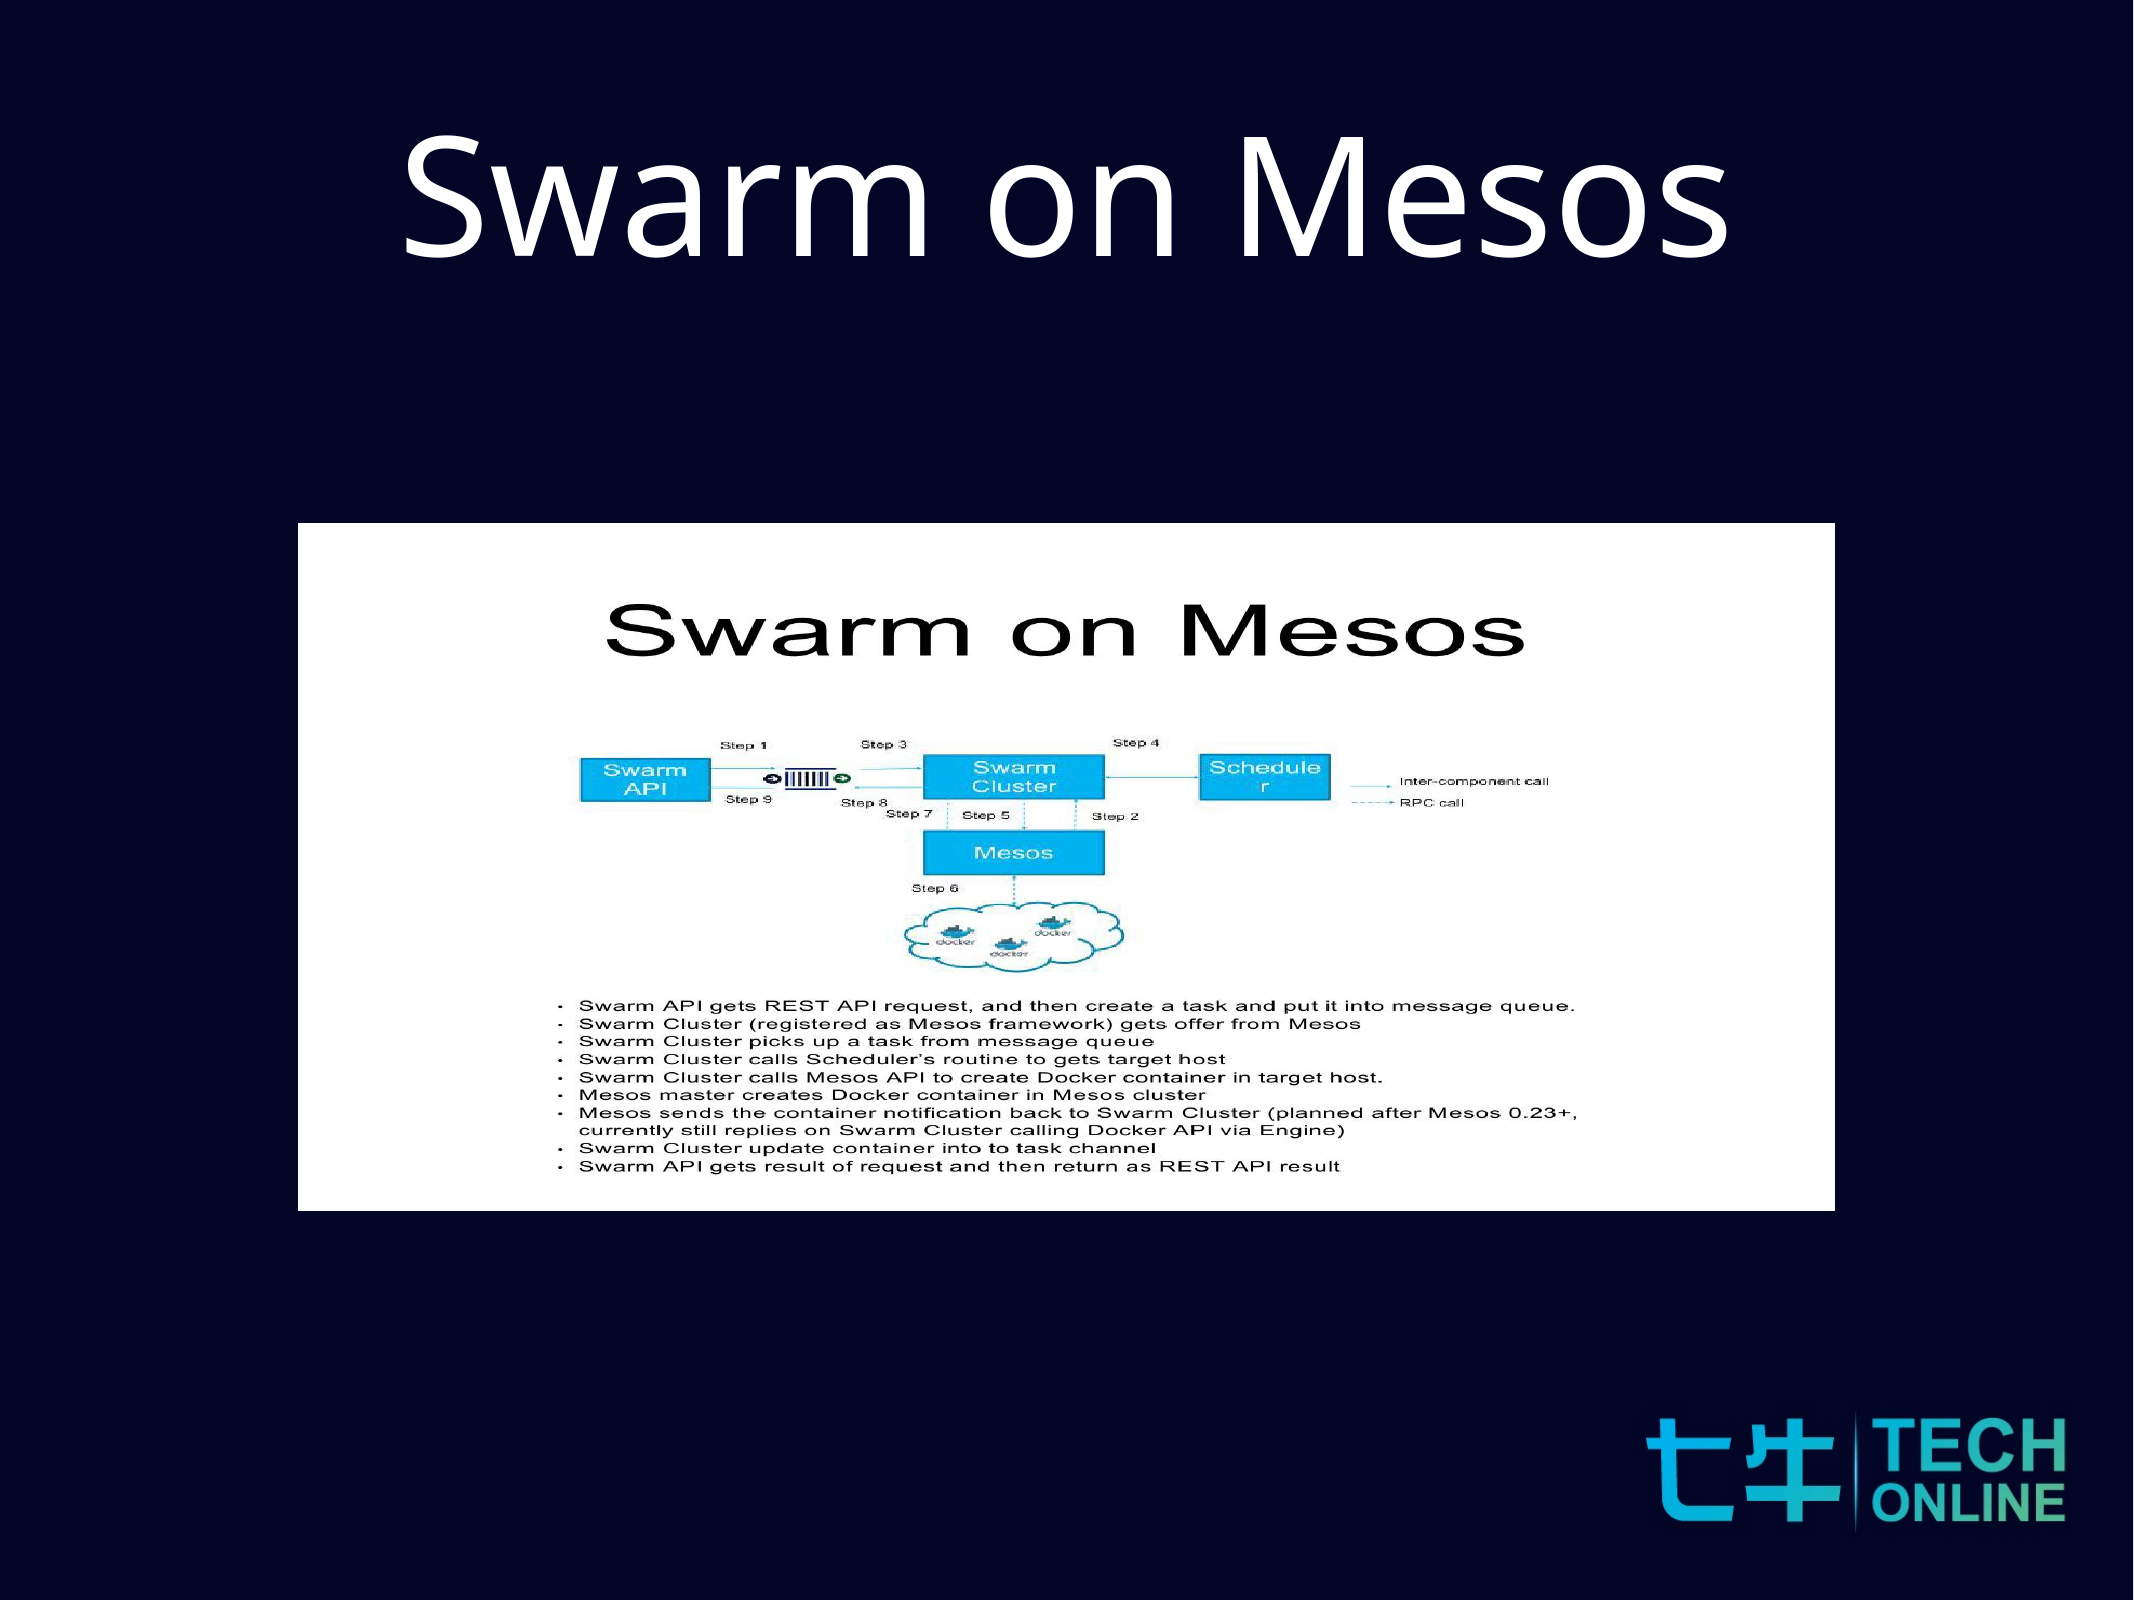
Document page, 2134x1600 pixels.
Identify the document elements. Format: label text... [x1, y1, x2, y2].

picture [0, 0, 2134, 1600]
title Swarm on Mesos [155, 72, 1978, 308]
